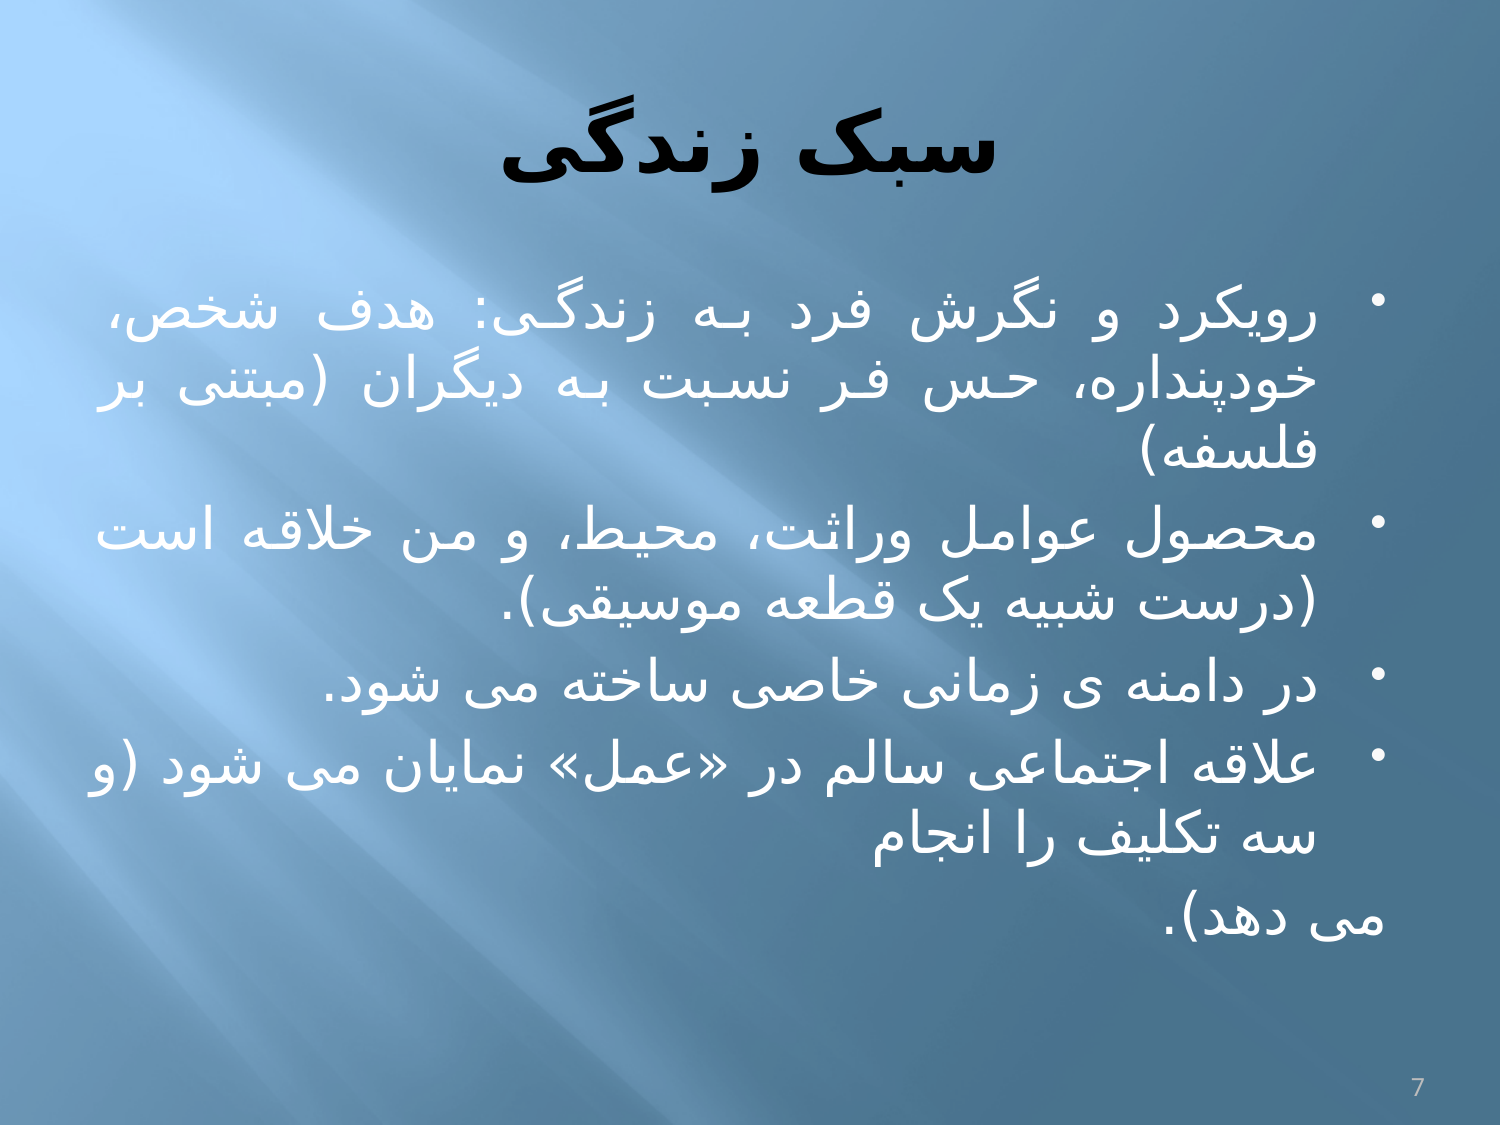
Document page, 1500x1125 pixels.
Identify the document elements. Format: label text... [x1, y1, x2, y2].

list رویکرد و نگرش فرد به زندگی: هدف شخص، خودپنداره، حس فر نسبت به دیگران (مبتنی بر فلسفه) محصول عوامل وراثت، محیط، و من خلاقه است (درست شبیه یک قطعه موسیقی). در دامنه ی زمانی خاصی ساخته می شود. علاقه اجتماعی سالم در «عمل» نمایان می شود (و سه تکلیف را انجام می دهد). [75, 262, 1425, 1035]
slide_number 7 [1299, 1052, 1425, 1113]
title سبک زندگی [75, 45, 1425, 233]
